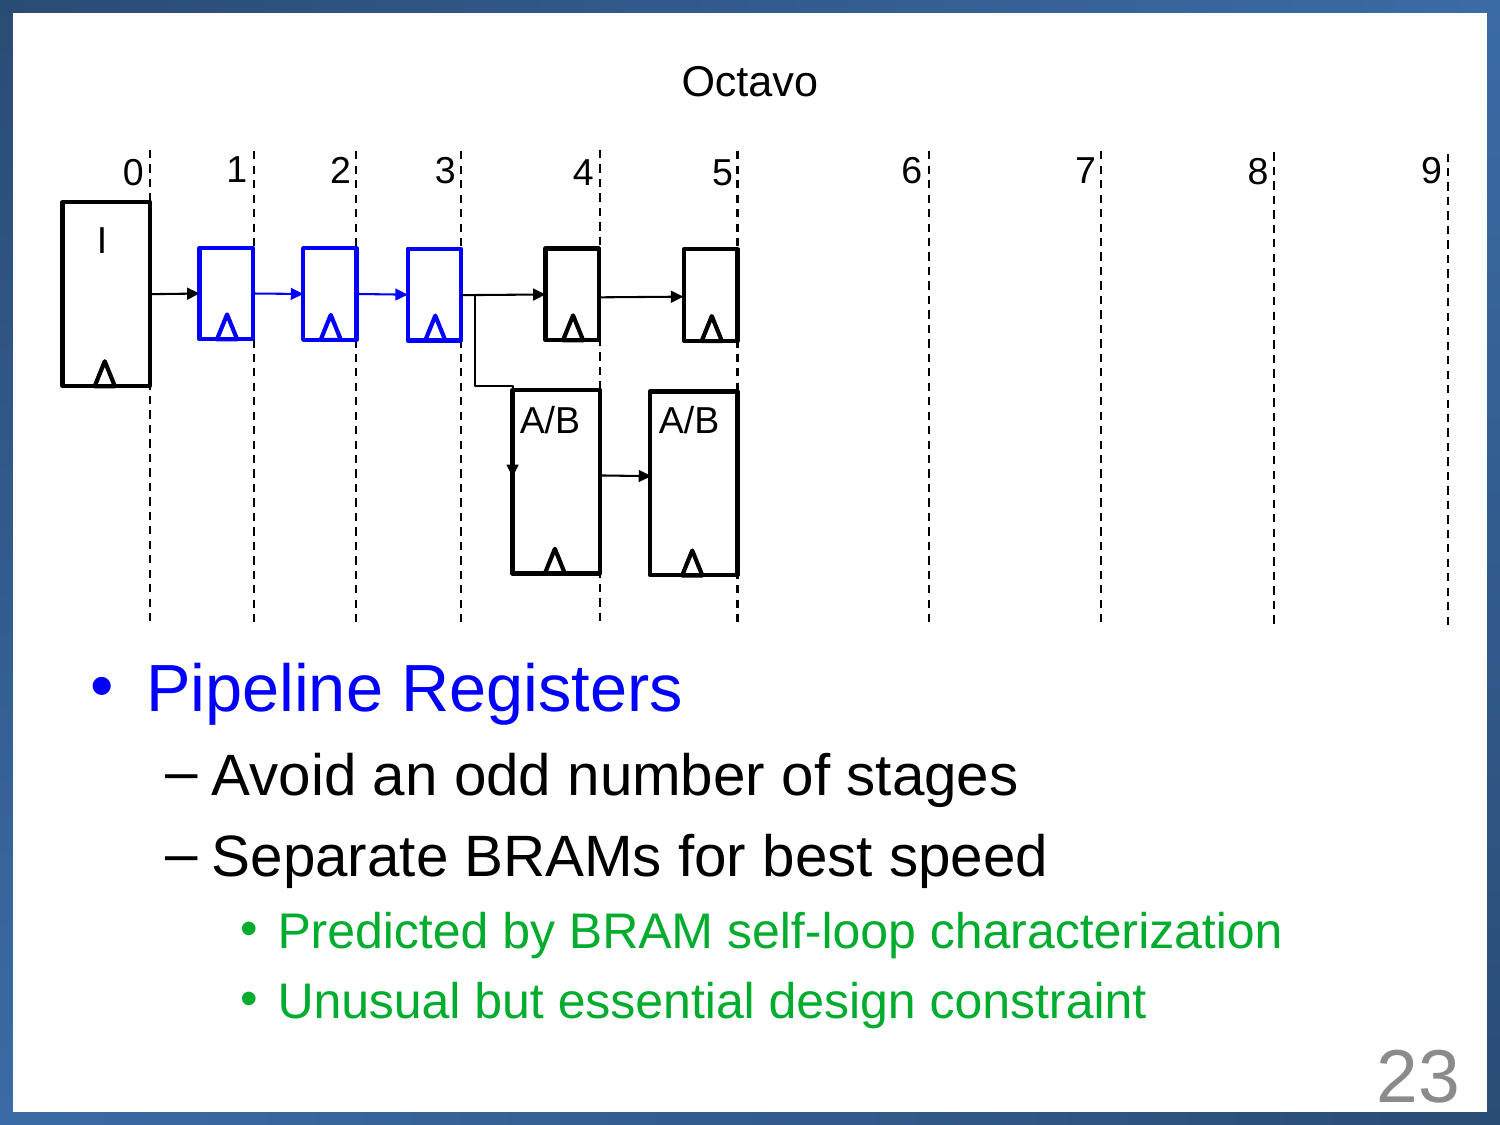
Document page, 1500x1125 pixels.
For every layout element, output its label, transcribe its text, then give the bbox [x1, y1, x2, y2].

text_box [649, 391, 738, 576]
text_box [199, 247, 254, 340]
slide_number 23 [1125, 1042, 1475, 1103]
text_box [683, 249, 738, 342]
text_box 5 [697, 140, 748, 200]
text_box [512, 389, 601, 574]
text_box 3 [420, 138, 471, 199]
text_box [402, 366, 586, 405]
text_box 8 [1233, 139, 1284, 200]
text_box 2 [315, 138, 366, 199]
text_box 1 [211, 137, 263, 198]
text_box 9 [1406, 138, 1457, 199]
text_box 7 [1060, 138, 1111, 199]
text_box 6 [886, 138, 938, 199]
title Octavo [75, 45, 1425, 113]
list Pipeline Registers Avoid an odd number of stages Separate BRAMs for best speed Predicted by BRAM self-loop characterization Unusual but essential design constraint [75, 637, 1425, 1063]
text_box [545, 248, 600, 341]
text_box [62, 202, 151, 387]
text_box 0 [108, 140, 159, 201]
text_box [407, 248, 462, 341]
text_box 4 [558, 140, 609, 201]
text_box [302, 247, 357, 341]
text_box A/B [644, 388, 731, 395]
